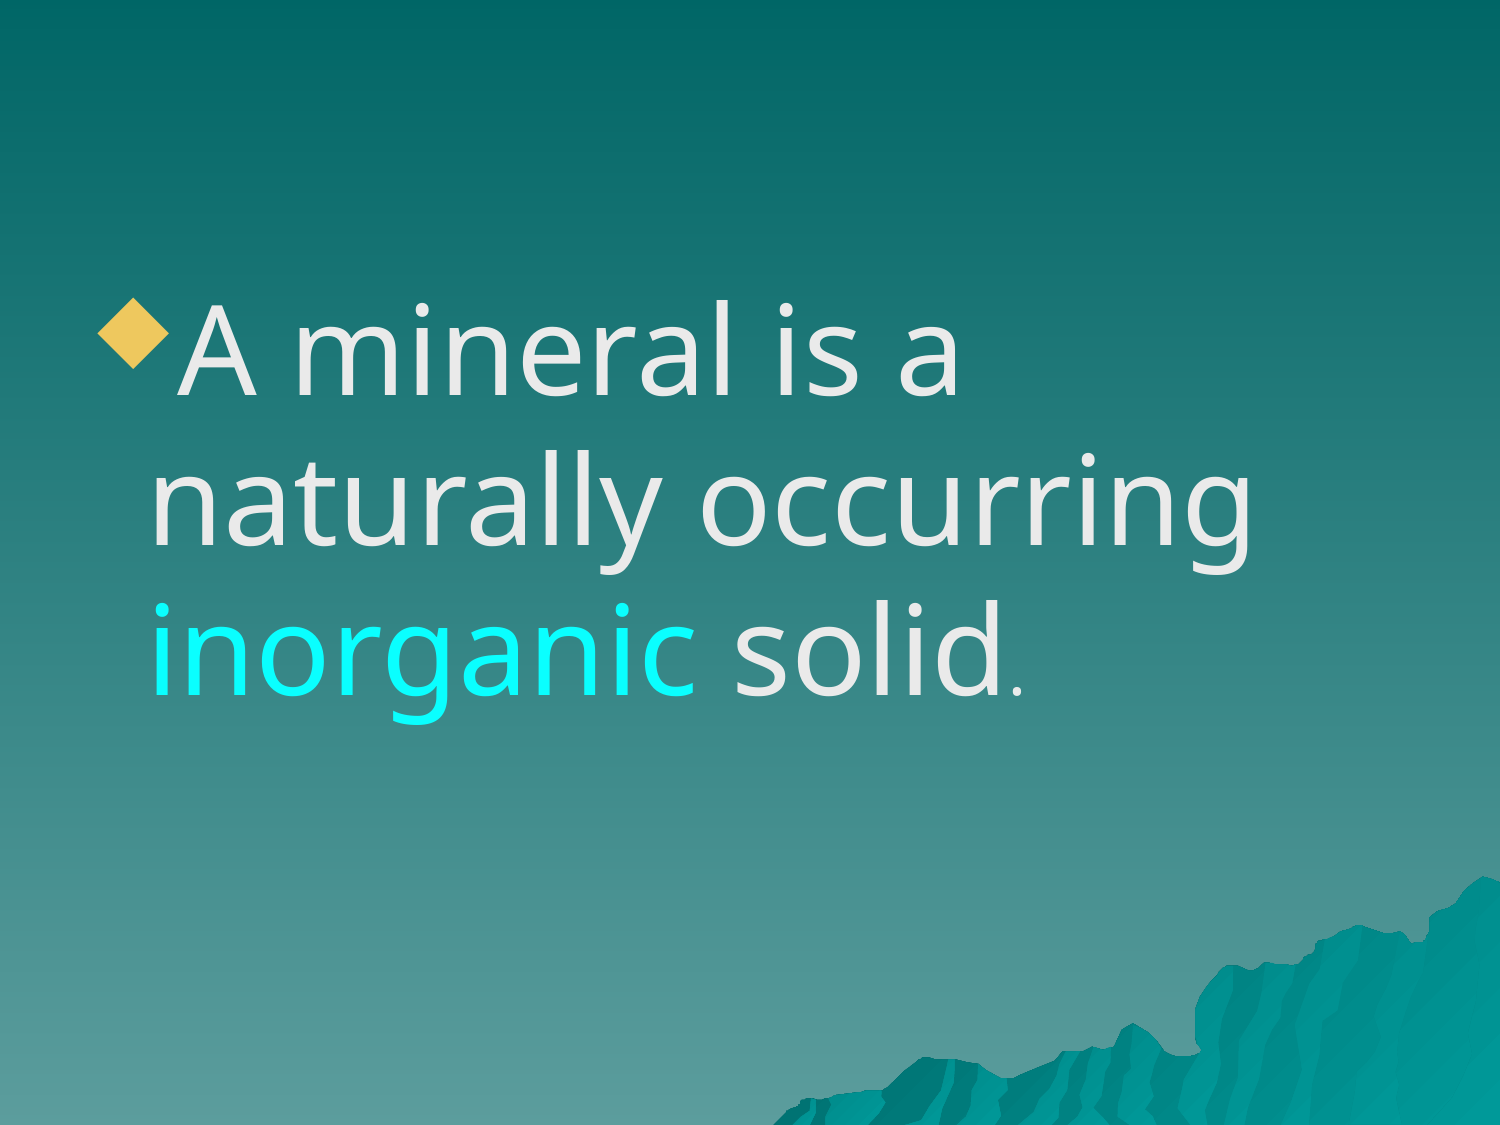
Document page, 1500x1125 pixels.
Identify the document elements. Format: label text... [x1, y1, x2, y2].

list A mineral is a naturally occurring inorganic solid. [75, 262, 1425, 1006]
